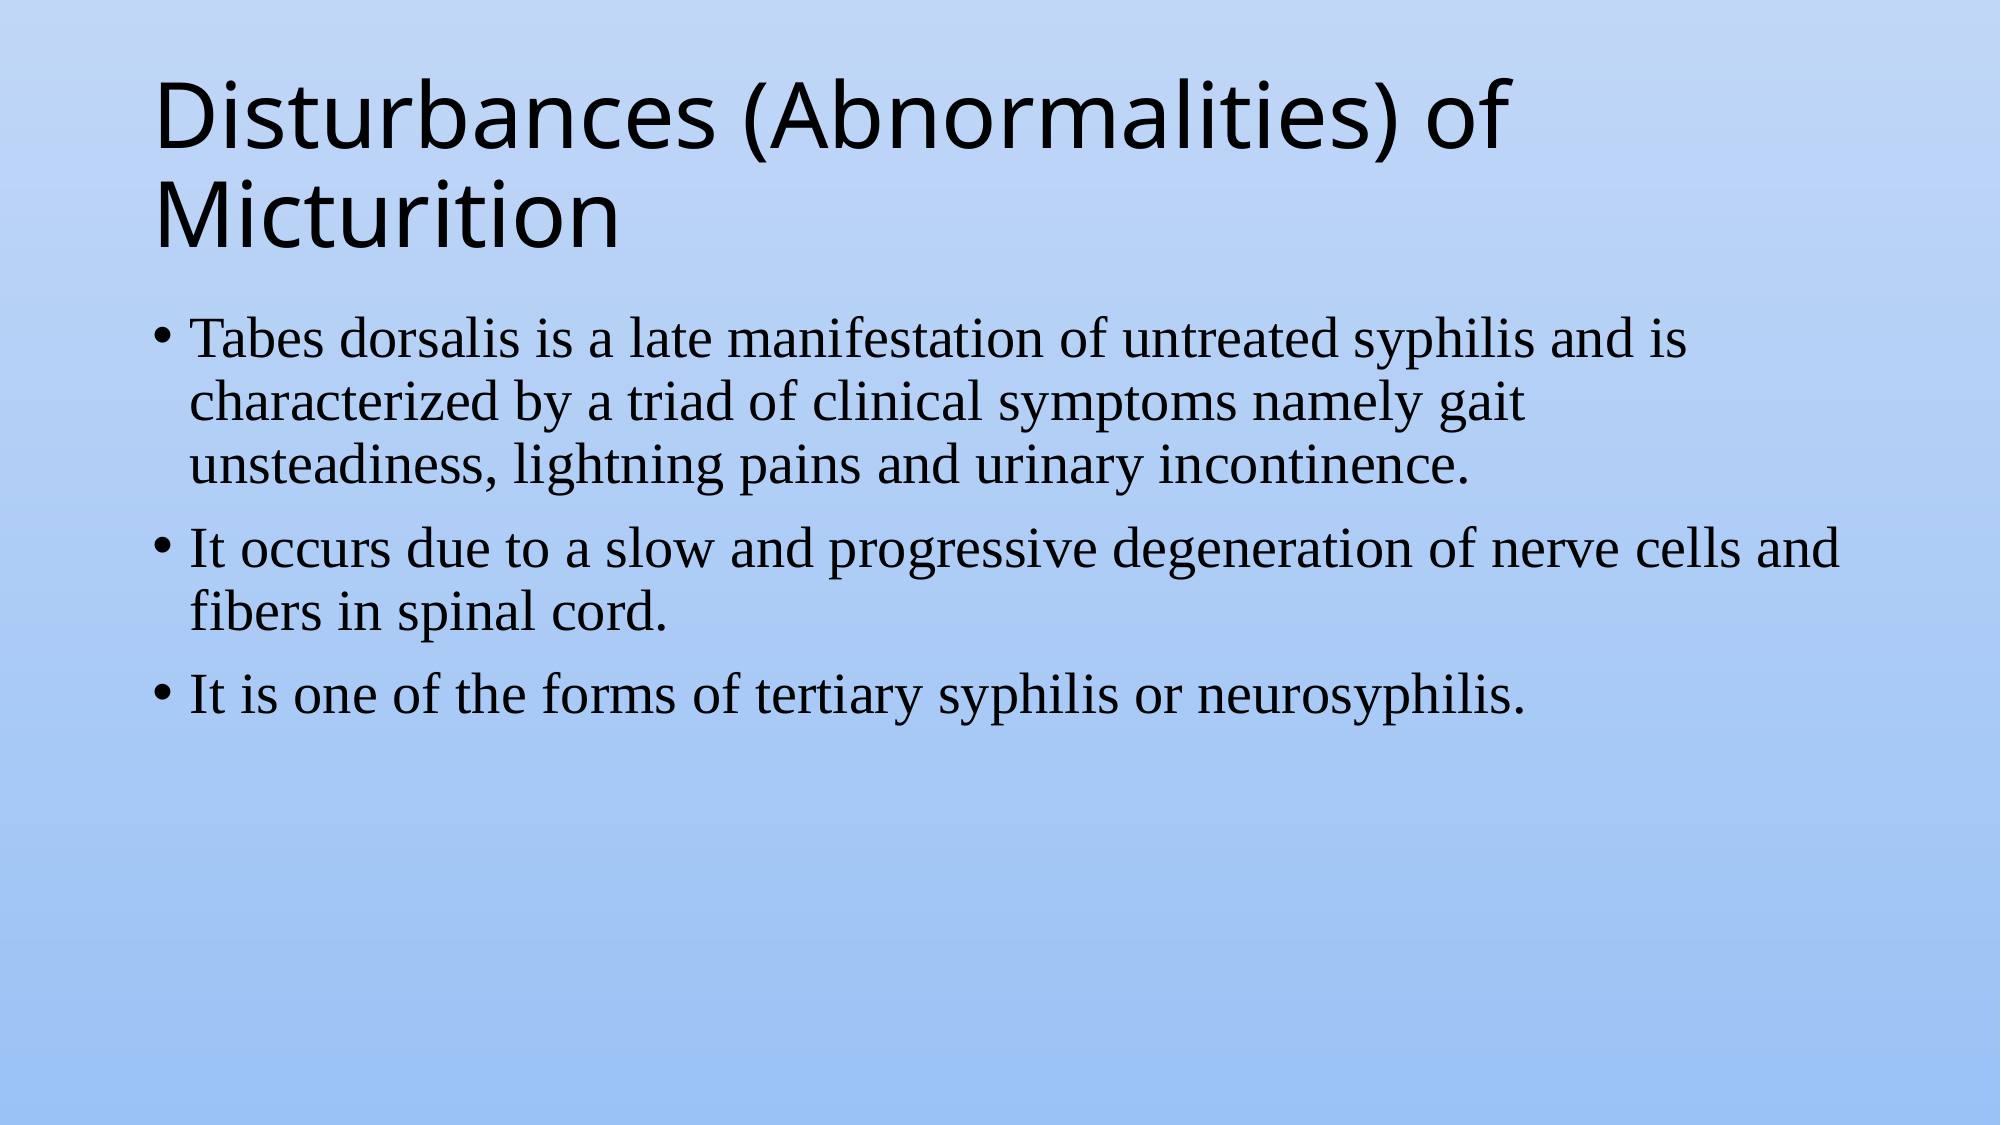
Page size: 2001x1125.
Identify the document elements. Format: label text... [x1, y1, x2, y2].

title Disturbances (Abnormalities) of Micturition [137, 59, 1863, 278]
list Tabes dorsalis is a late manifestation of untreated syphilis and is characterized by a triad of clinical symptoms namely gait unsteadiness, lightning pains and urinary incontinence. It occurs due to a slow and progressive degeneration of nerve cells and fibers in spinal cord. It is one of the forms of tertiary syphilis or neurosyphilis. [137, 299, 1863, 1014]
